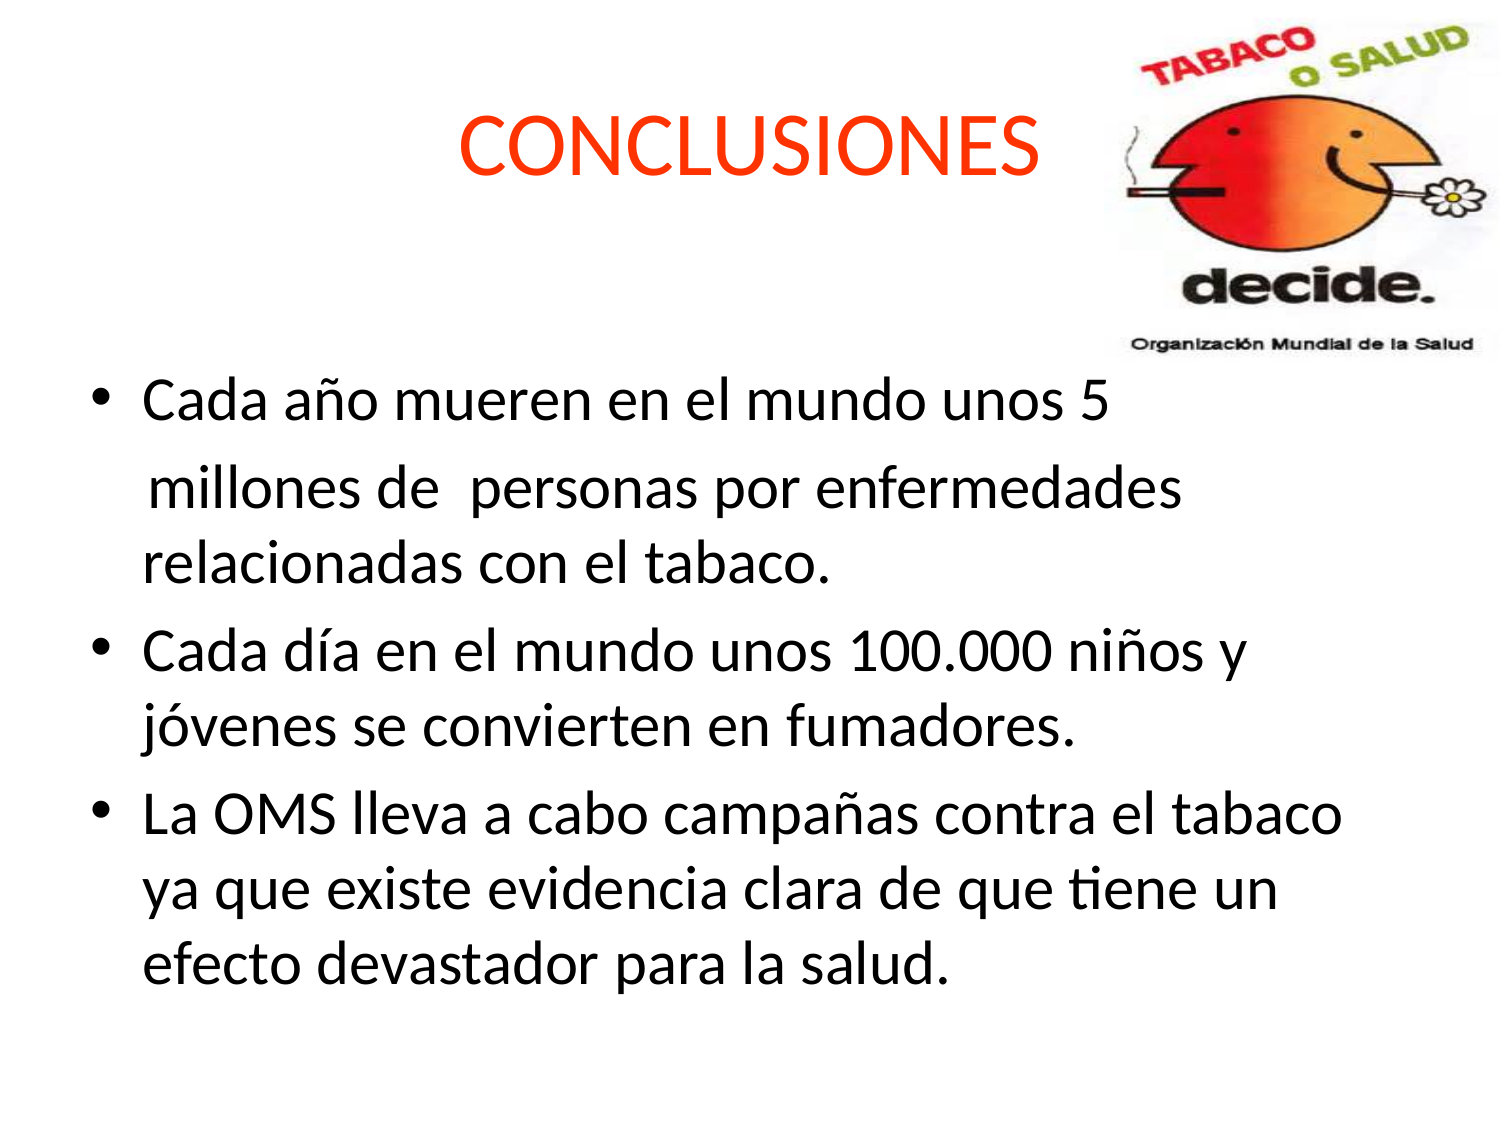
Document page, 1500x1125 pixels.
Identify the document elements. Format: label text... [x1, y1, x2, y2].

title CONCLUSIONES [75, 45, 1099, 233]
list Cada año mueren en el mundo unos 5 millones de personas por enfermedades relacionadas con el tabaco. Cada día en el mundo unos 100.000 niños y jóvenes se convierten en fumadores. La OMS lleva a cabo campañas contra el tabaco ya que existe evidencia clara de que tiene un efecto devastador para la salud. [75, 262, 1425, 1005]
picture [1104, 0, 1500, 362]
